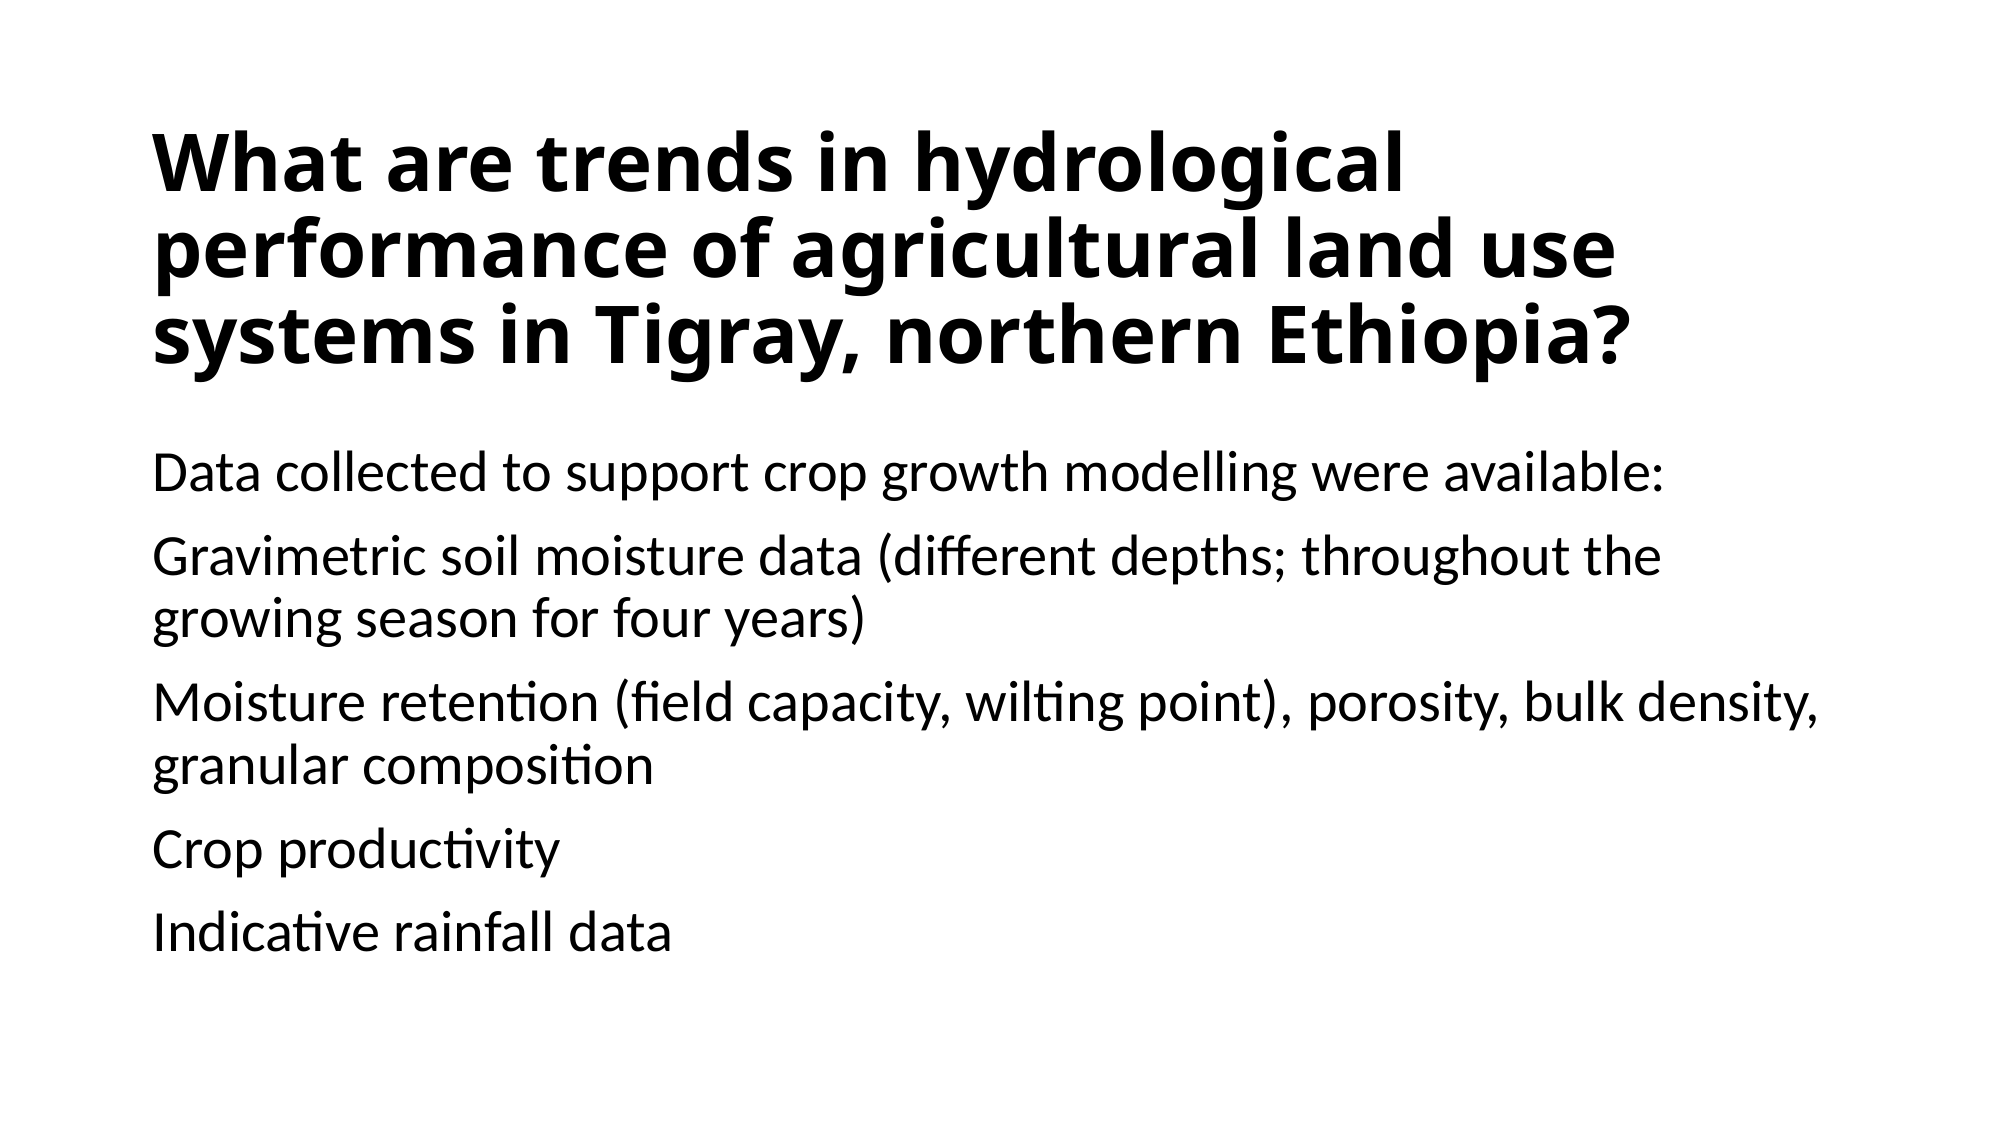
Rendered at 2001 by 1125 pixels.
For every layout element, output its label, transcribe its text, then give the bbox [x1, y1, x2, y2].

list Data collected to support crop growth modelling were available: Gravimetric soil moisture data (different depths; throughout the growing season for four years) Moisture retention (field capacity, wilting point), porosity, bulk density, granular composition Crop productivity Indicative rainfall data [137, 433, 1863, 1125]
title What are trends in hydrological performance of agricultural land use systems in Tigray, northern Ethiopia? [137, 112, 1863, 433]
